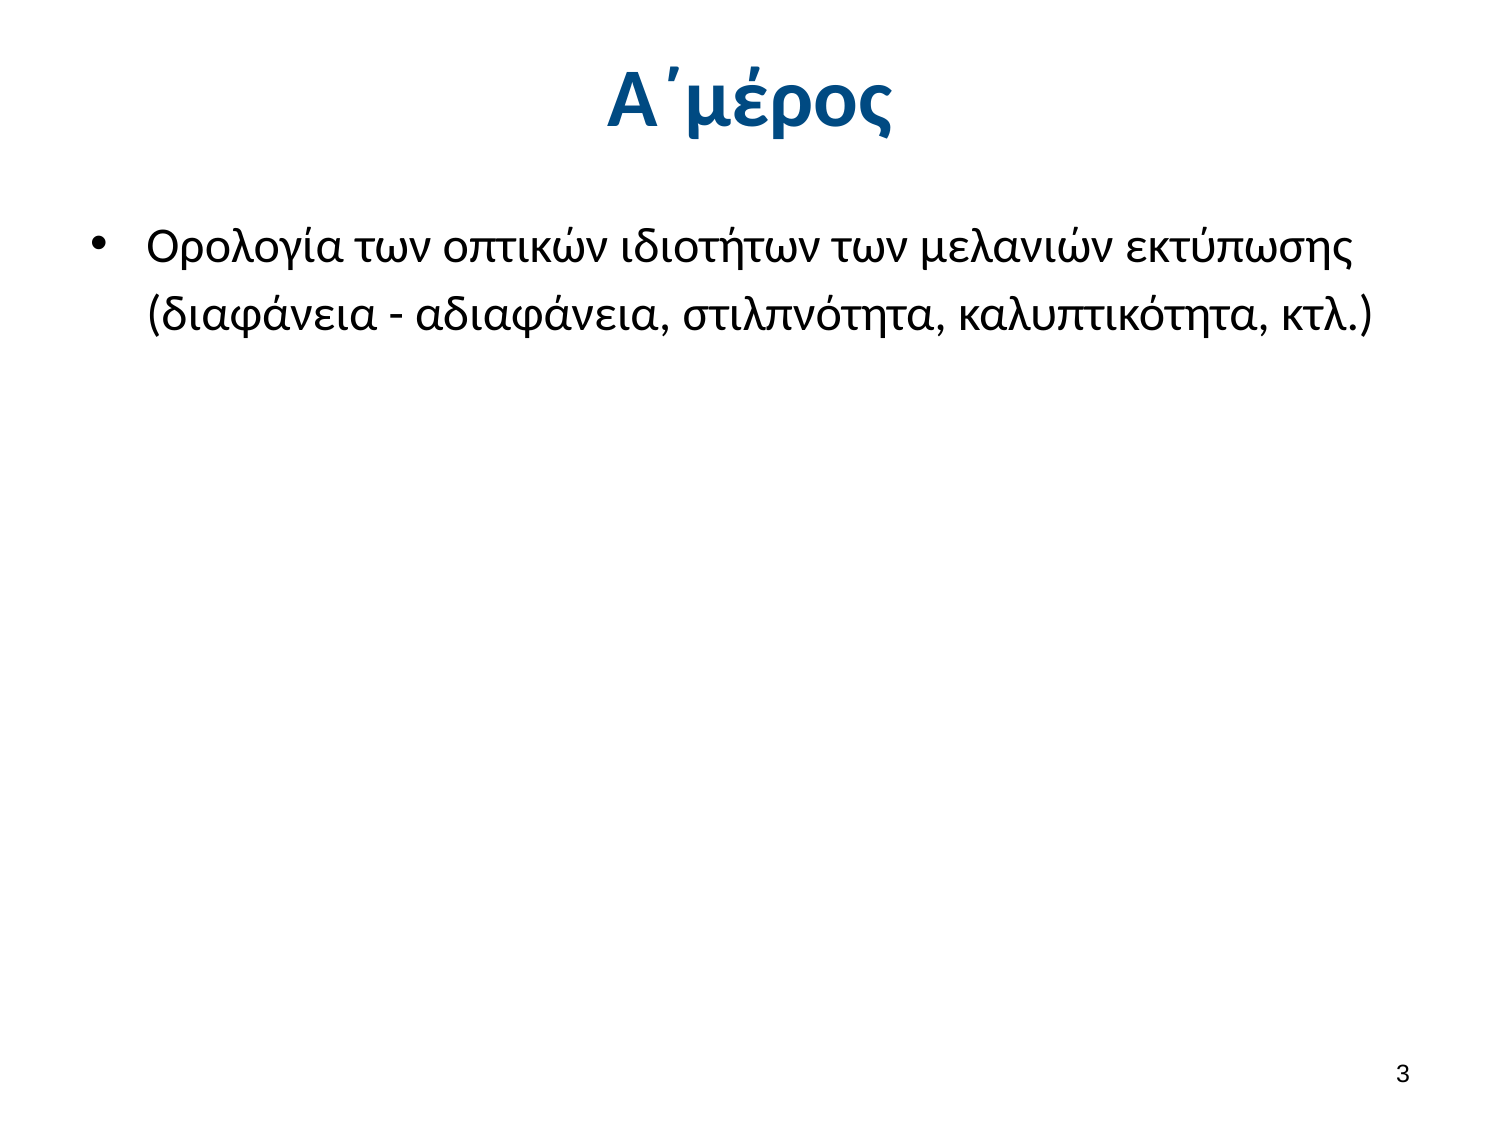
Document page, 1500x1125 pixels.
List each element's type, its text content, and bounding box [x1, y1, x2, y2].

title Α΄μέρος [0, 19, 1500, 169]
slide_number 2 [1074, 1042, 1425, 1103]
list Ορολογία των οπτικών ιδιοτήτων των μελανιών εκτύπωσης (διαφάνεια - αδιαφάνεια, στιλπνότητα, καλυπτικότητα, κτλ.) [75, 196, 1425, 1024]
